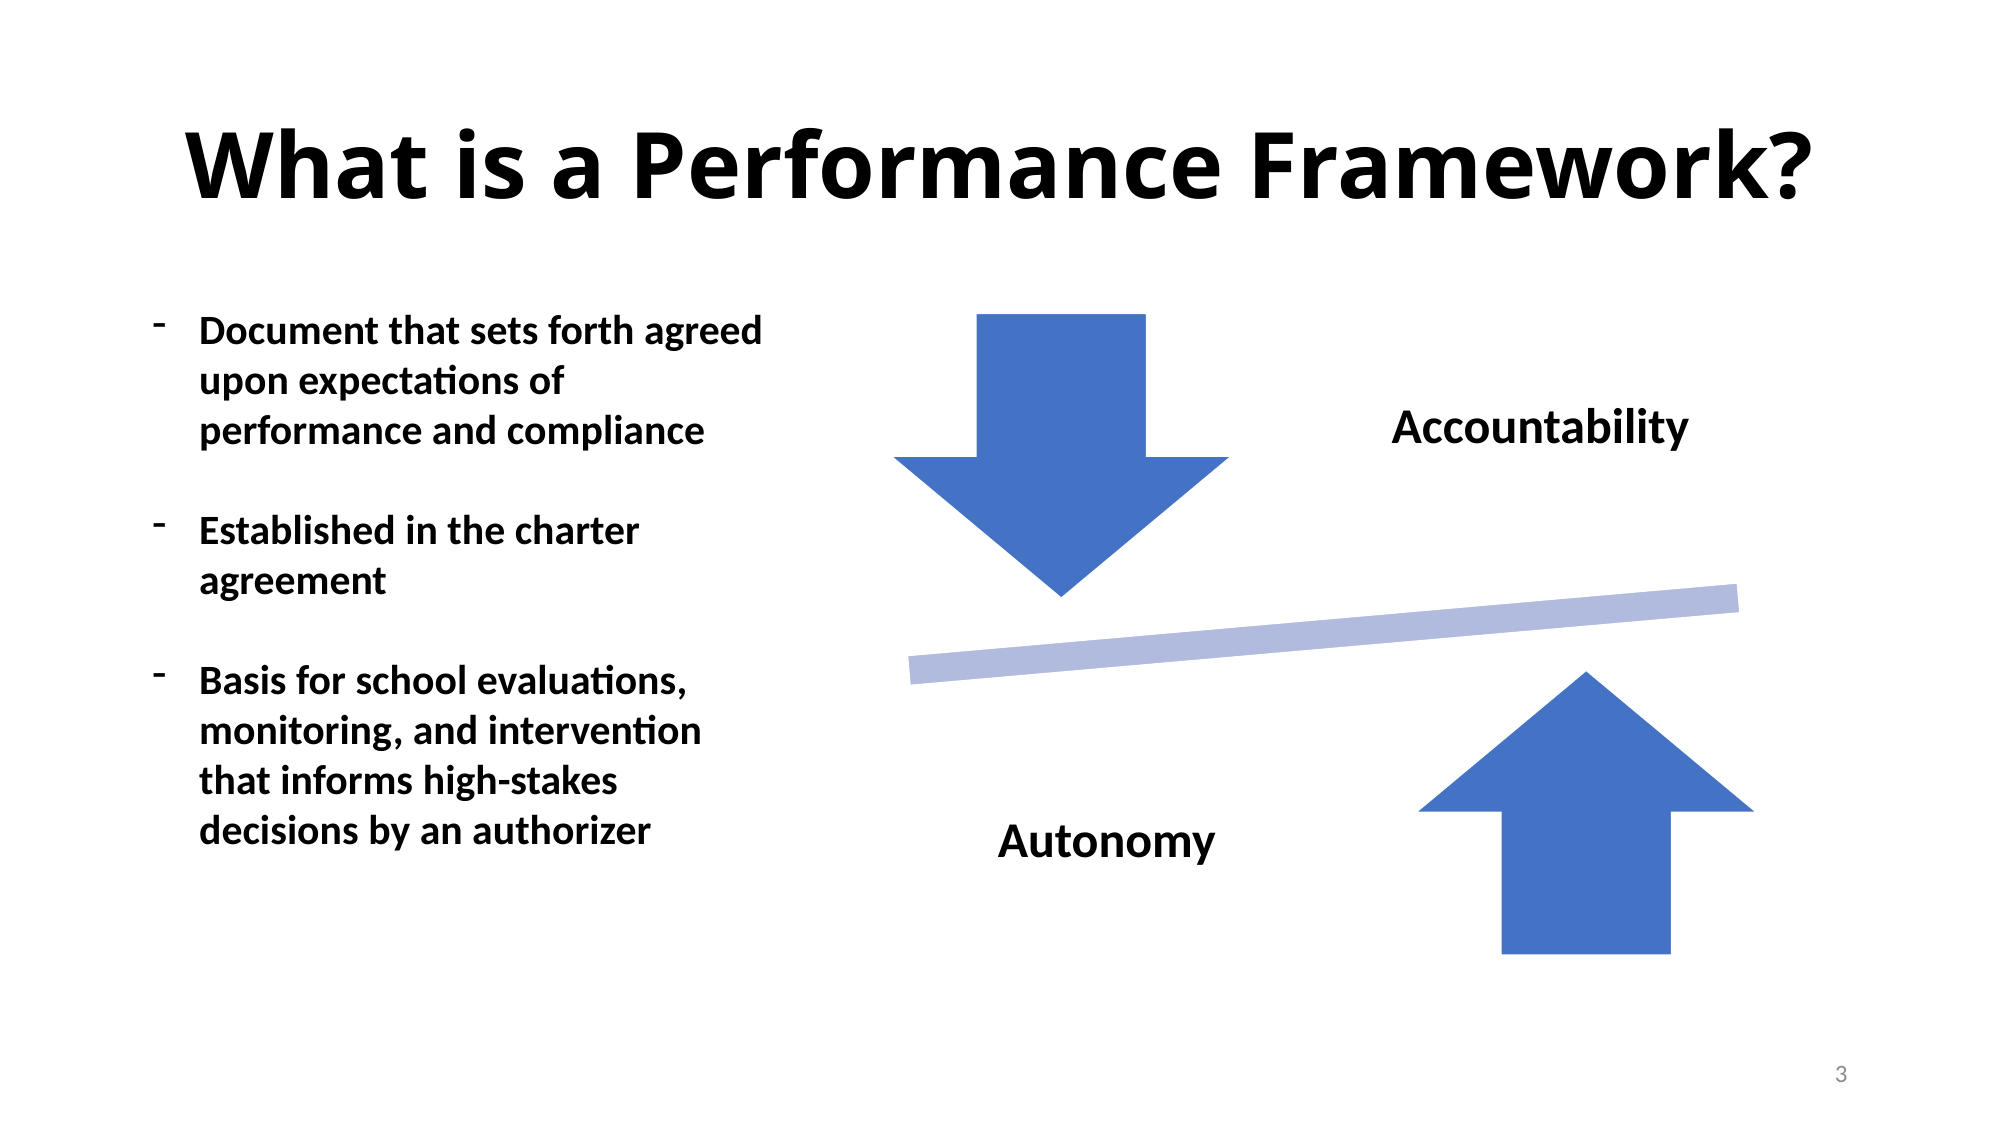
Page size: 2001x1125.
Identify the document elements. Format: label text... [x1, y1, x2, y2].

title What is a Performance Framework? [137, 59, 1863, 278]
text_box Document that sets forth agreed upon expectations of performance and compliance Established in the charter agreement Basis for school evaluations, monitoring, and intervention that informs high-stakes decisions by an authorizer [137, 295, 753, 906]
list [753, 277, 1895, 992]
slide_number 3 [1412, 1042, 1863, 1103]
